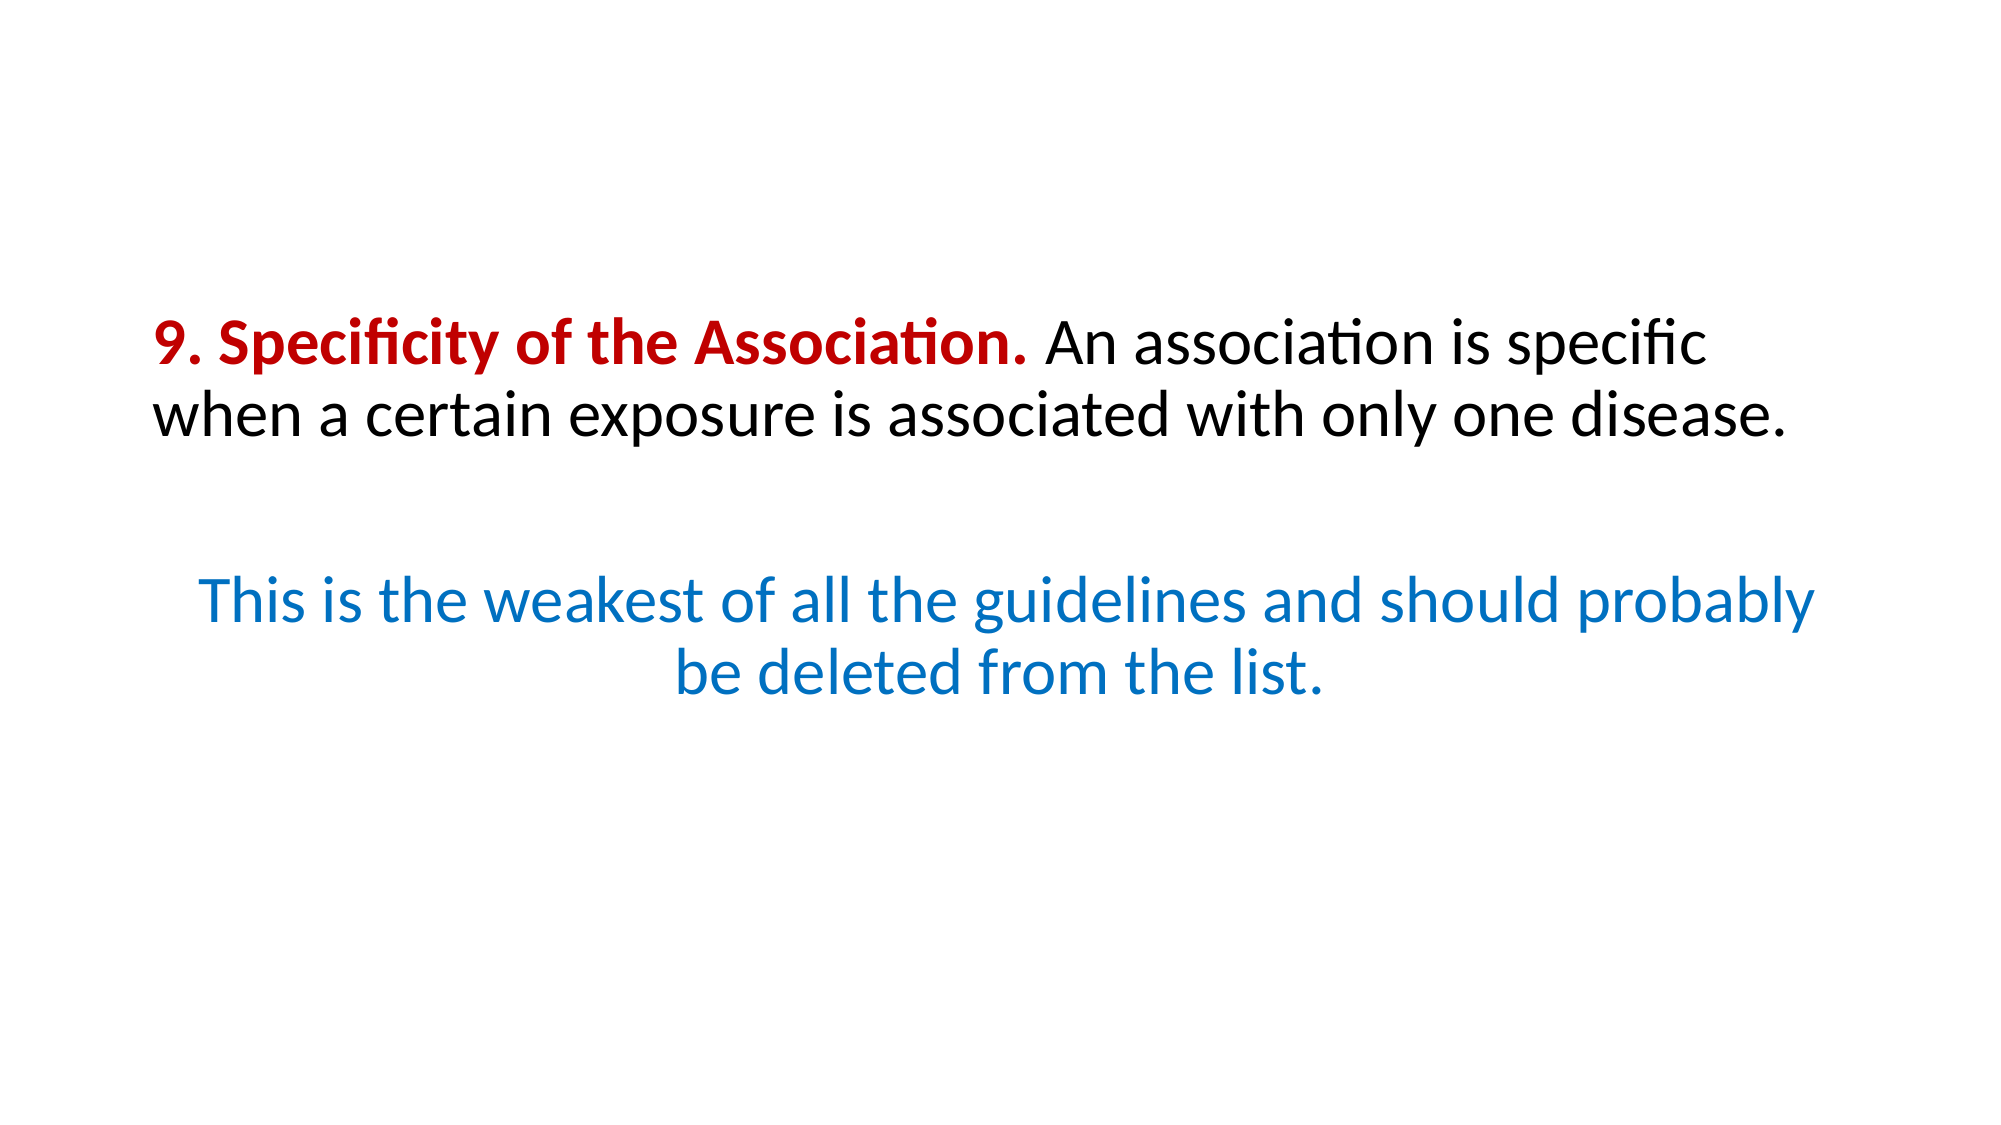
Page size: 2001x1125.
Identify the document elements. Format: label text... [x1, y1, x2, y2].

list 9. Specificity of the Association. An association is specific when a certain exposure is associated with only one disease. This is the weakest of all the guidelines and should probably be deleted from the list. [137, 299, 1863, 1014]
